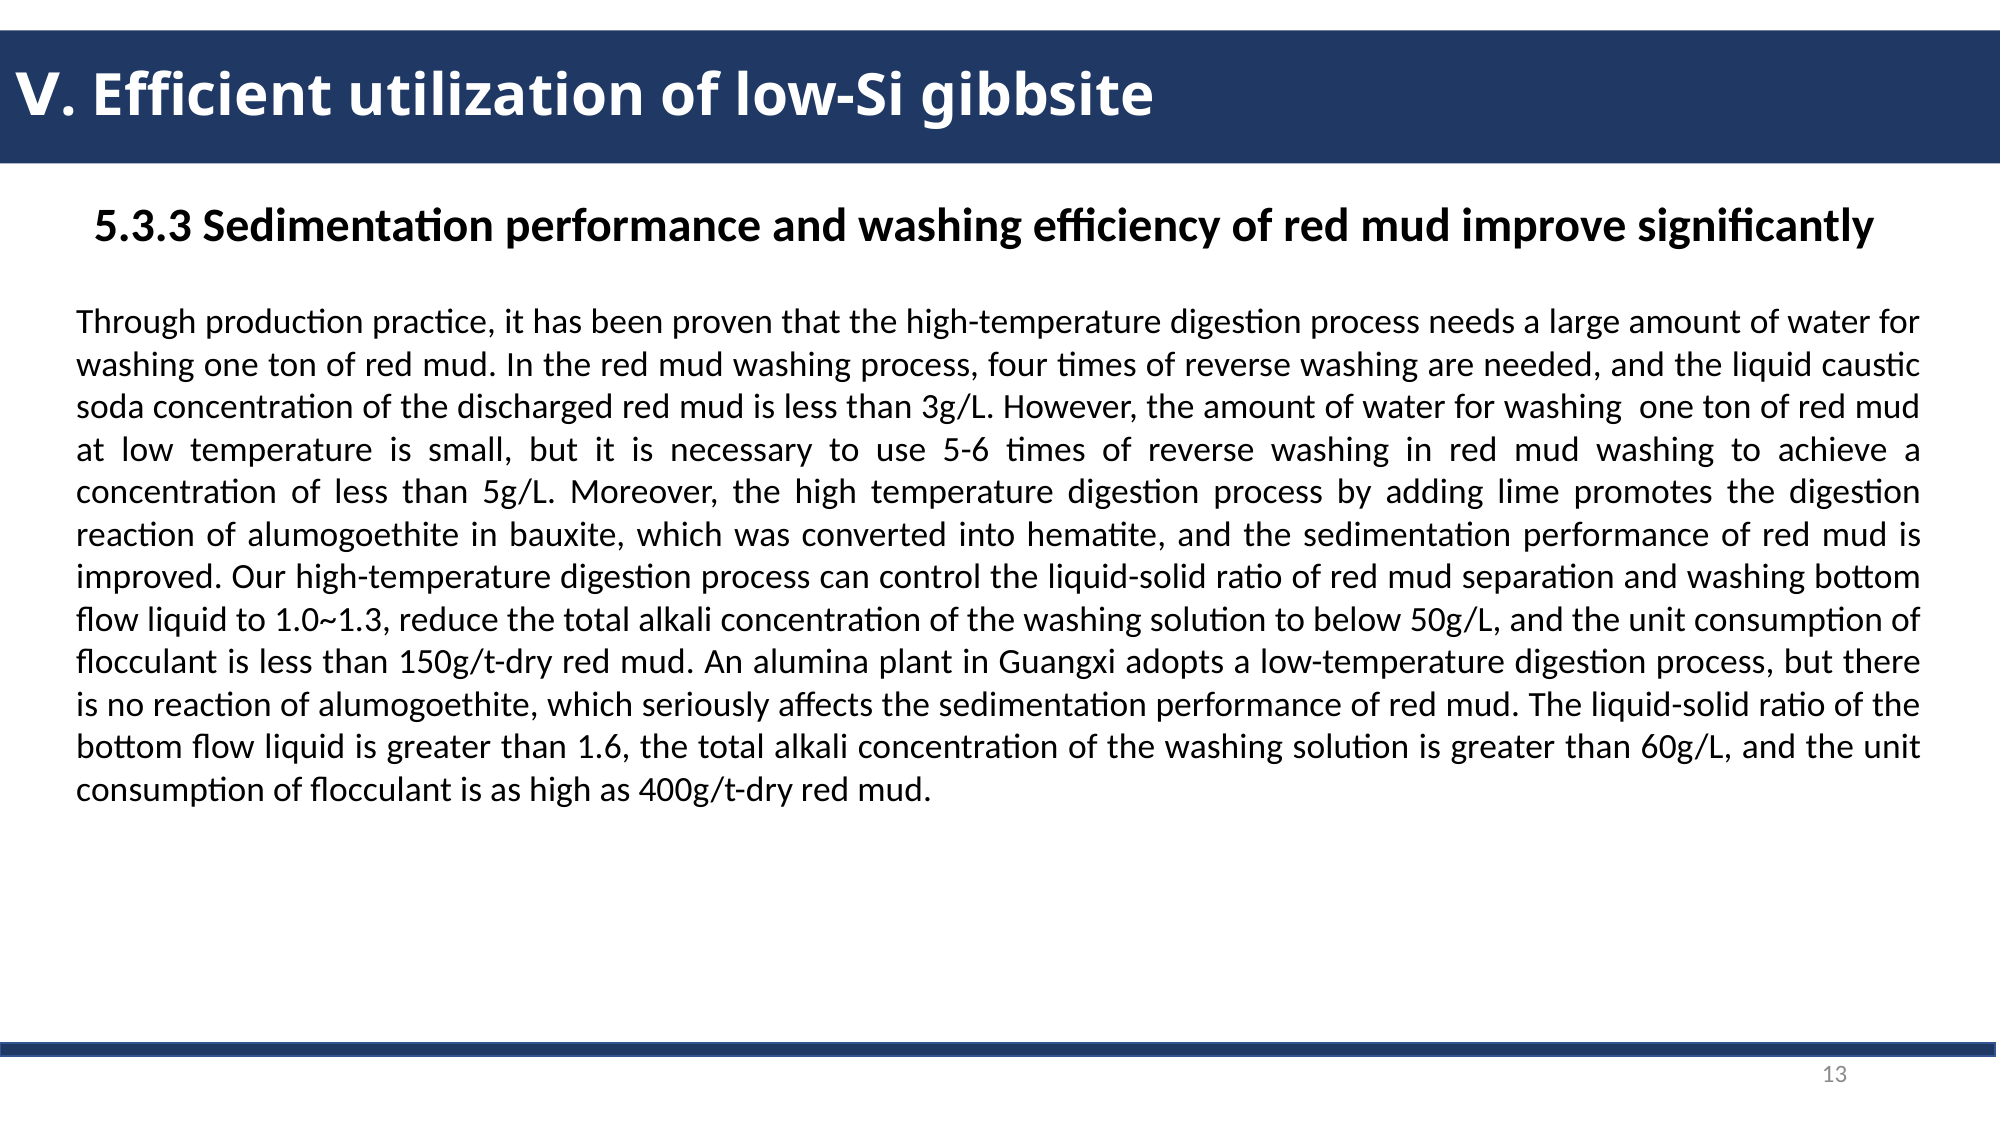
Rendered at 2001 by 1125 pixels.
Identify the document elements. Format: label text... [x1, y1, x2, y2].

slide_number 13 [1412, 1042, 1863, 1103]
text_box Through production practice, it has been proven that the high-temperature digestion process needs a large amount of water for washing one ton of red mud. In the red mud washing process, four times of reverse washing are needed, and the liquid caustic soda concentration of the discharged red mud is less than 3g/L. However, the amount of water for washing one ton of red mud at low temperature is small, but it is necessary to use 5-6 times of reverse washing in red mud washing to achieve a concentration of less than 5g/L. Moreover, the high temperature digestion process by adding lime promotes the digestion reaction of alumogoethite in bauxite, which was converted into hematite, and the sedimentation performance of red mud is improved. Our high-temperature digestion process can control the liquid-solid ratio of red mud separation and washing bottom flow liquid to 1.0~1.3, reduce the total alkali concentration of the washing solution to below 50g/L, and the unit consumption of flocculant is less than 150g/t-dry red mud. An alumina plant in Guangxi adopts a low-temperature digestion process, but there is no reaction of alumogoethite, which seriously affects the sedimentation performance of red mud. The liquid-solid ratio of the bottom flow liquid is greater than 1.6, the total alkali concentration of the washing solution is greater than 60g/L, and the unit consumption of flocculant is as high as 400g/t-dry red mud. [61, 290, 1939, 816]
text_box 5.3.3 Sedimentation performance and washing efficiency of red mud improve significantly [78, 186, 1919, 259]
title Ⅴ. Efficient utilization of low-Si gibbsite [0, 0, 1725, 206]
